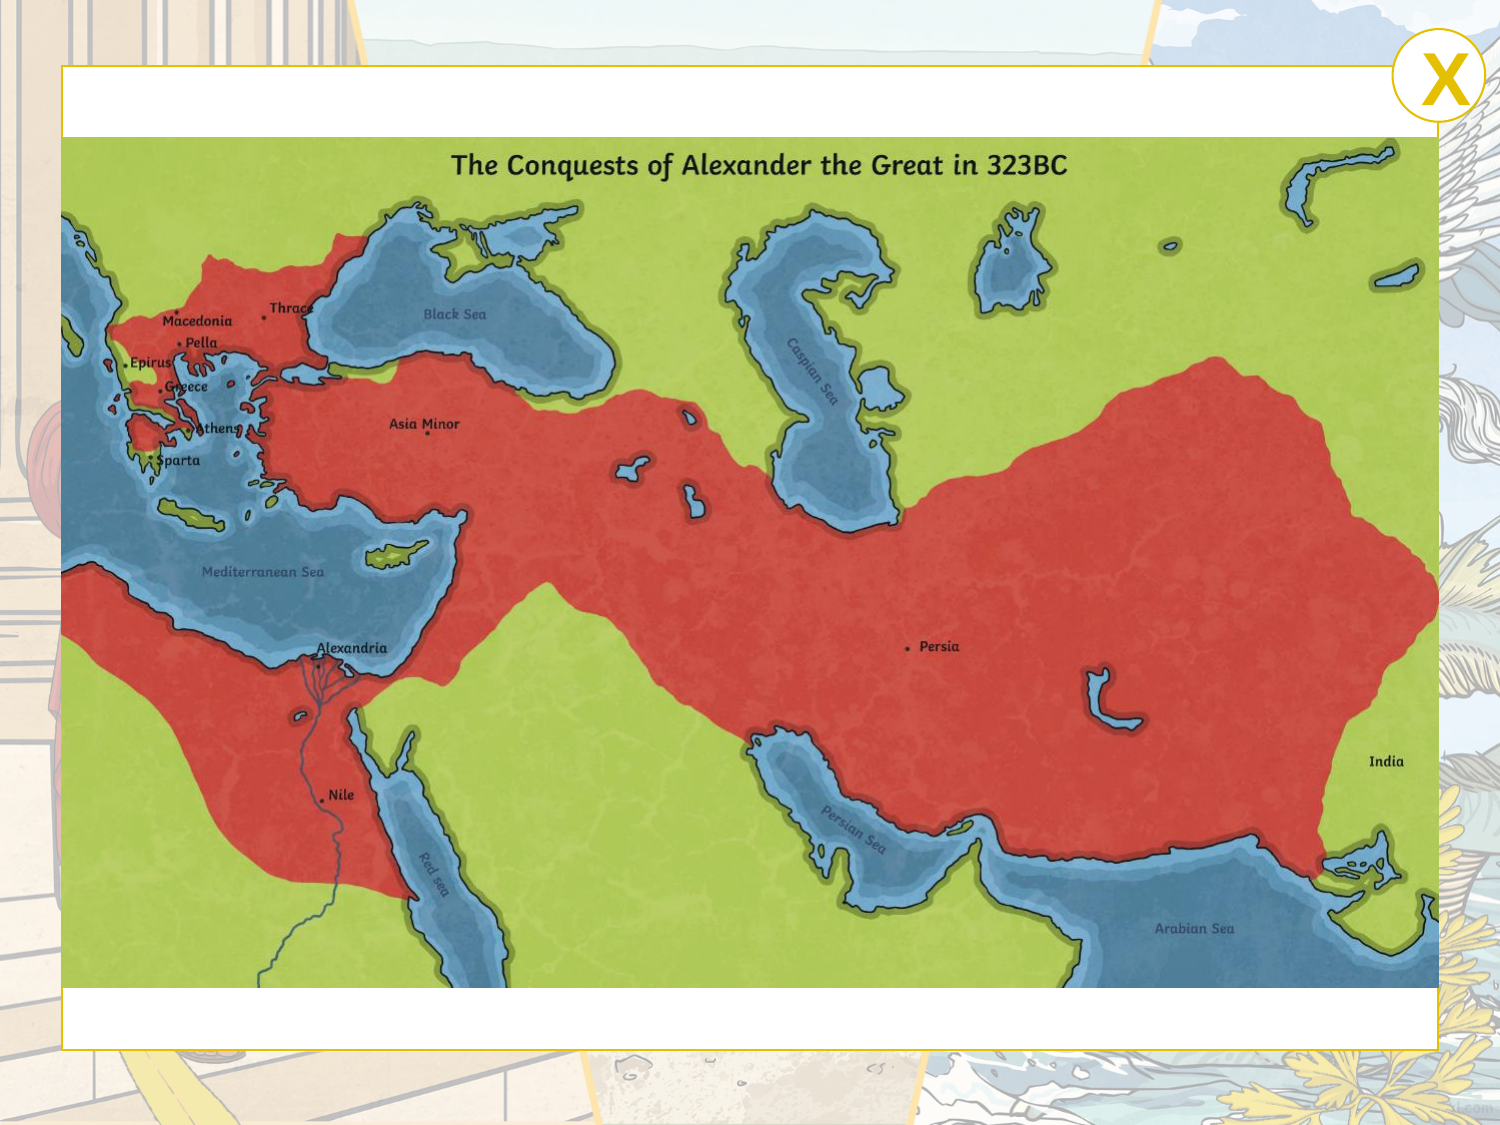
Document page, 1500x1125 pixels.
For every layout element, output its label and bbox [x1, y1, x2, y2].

text_box [0, 0, 1500, 1125]
